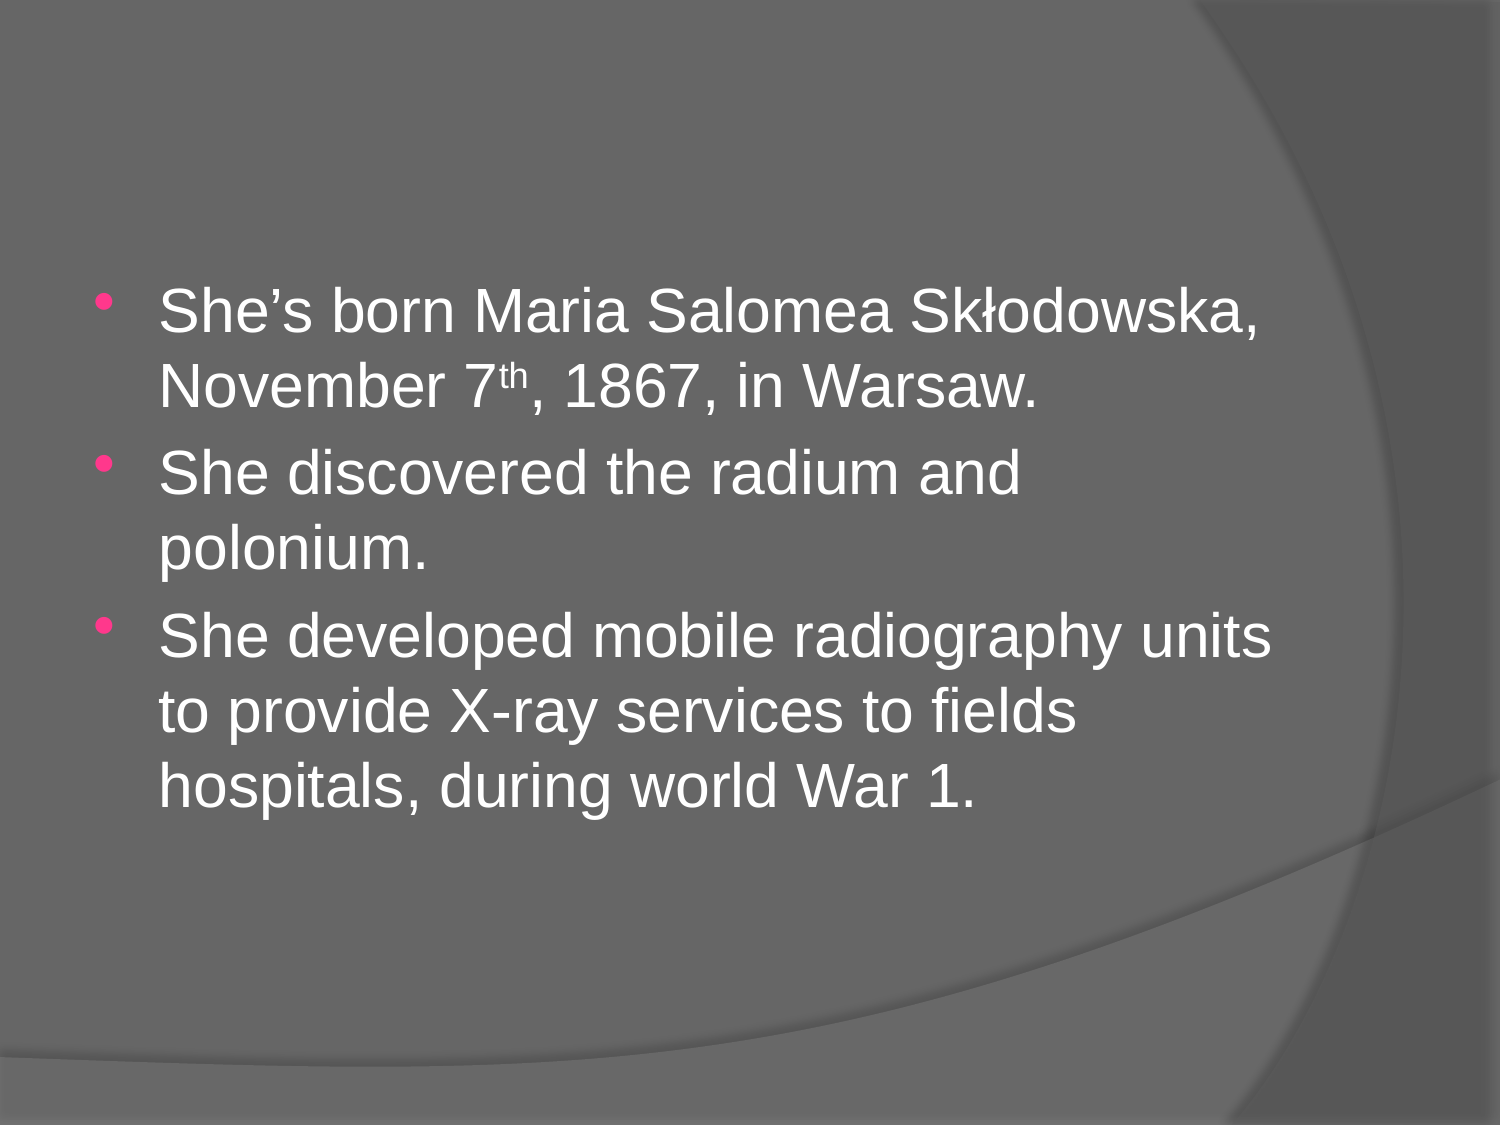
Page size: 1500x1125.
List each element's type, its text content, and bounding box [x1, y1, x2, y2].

list She’s born Maria Salomea Skłodowska, November 7th, 1867, in Warsaw. She discovered the radium and polonium. She developed mobile radiography units to provide X-ray services to fields hospitals, during world War 1. [75, 262, 1300, 1005]
